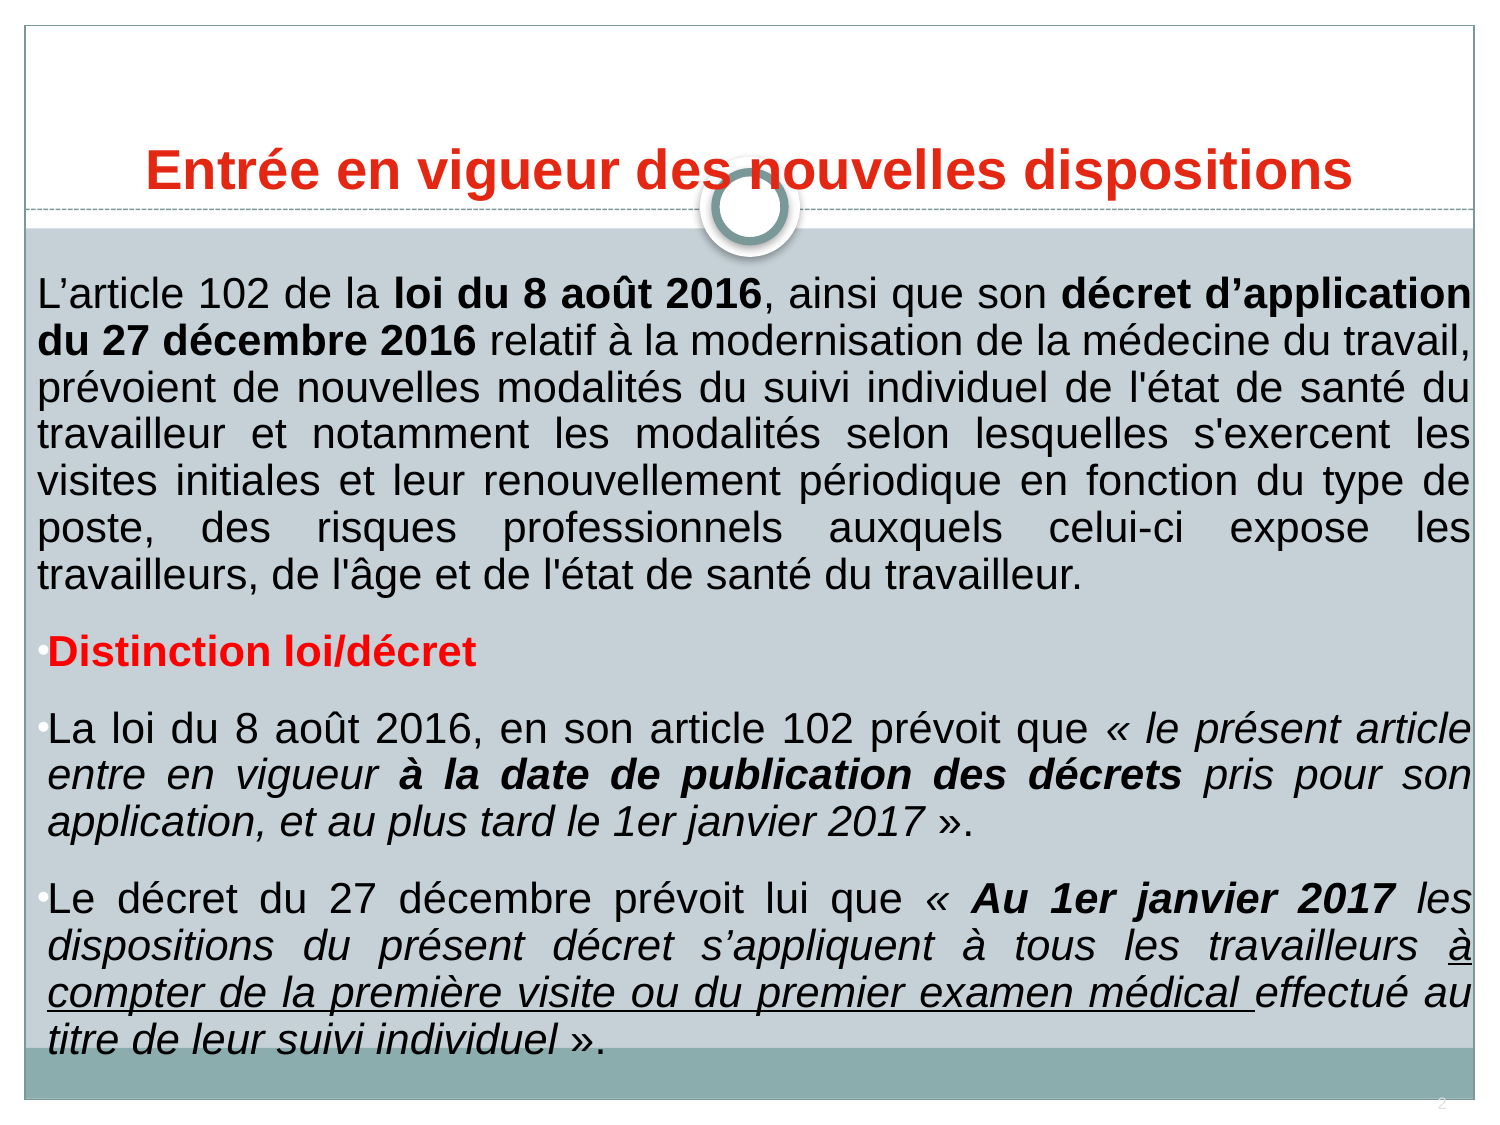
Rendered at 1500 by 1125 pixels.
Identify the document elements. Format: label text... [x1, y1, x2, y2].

slide_number 2 [1396, 1080, 1488, 1125]
title Entrée en vigueur des nouvelles dispositions [103, 48, 1397, 209]
list L’article 102 de la loi du 8 août 2016, ainsi que son décret d’application du 27 décembre 2016 relatif à la modernisation de la médecine du travail, prévoient de nouvelles modalités du suivi individuel de l'état de santé du travailleur et notamment les modalités selon lesquelles s'exercent les visites initiales et leur renouvellement périodique en fonction du type de poste, des risques professionnels auxquels celui-ci expose les travailleurs, de l'âge et de l'état de santé du travailleur. Distinction loi/décret La loi du 8 août 2016, en son article 102 prévoit que « le présent article entre en vigueur à la date de publication des décrets pris pour son application, et au plus tard le 1er janvier 2017 ». Le décret du 27 décembre prévoit lui que « Au 1er janvier 2017 les dispositions du présent décret s’appliquent à tous les travailleurs à compter de la première visite ou du premier examen médical effectué au titre de leur suivi individuel ». [22, 263, 1488, 1081]
